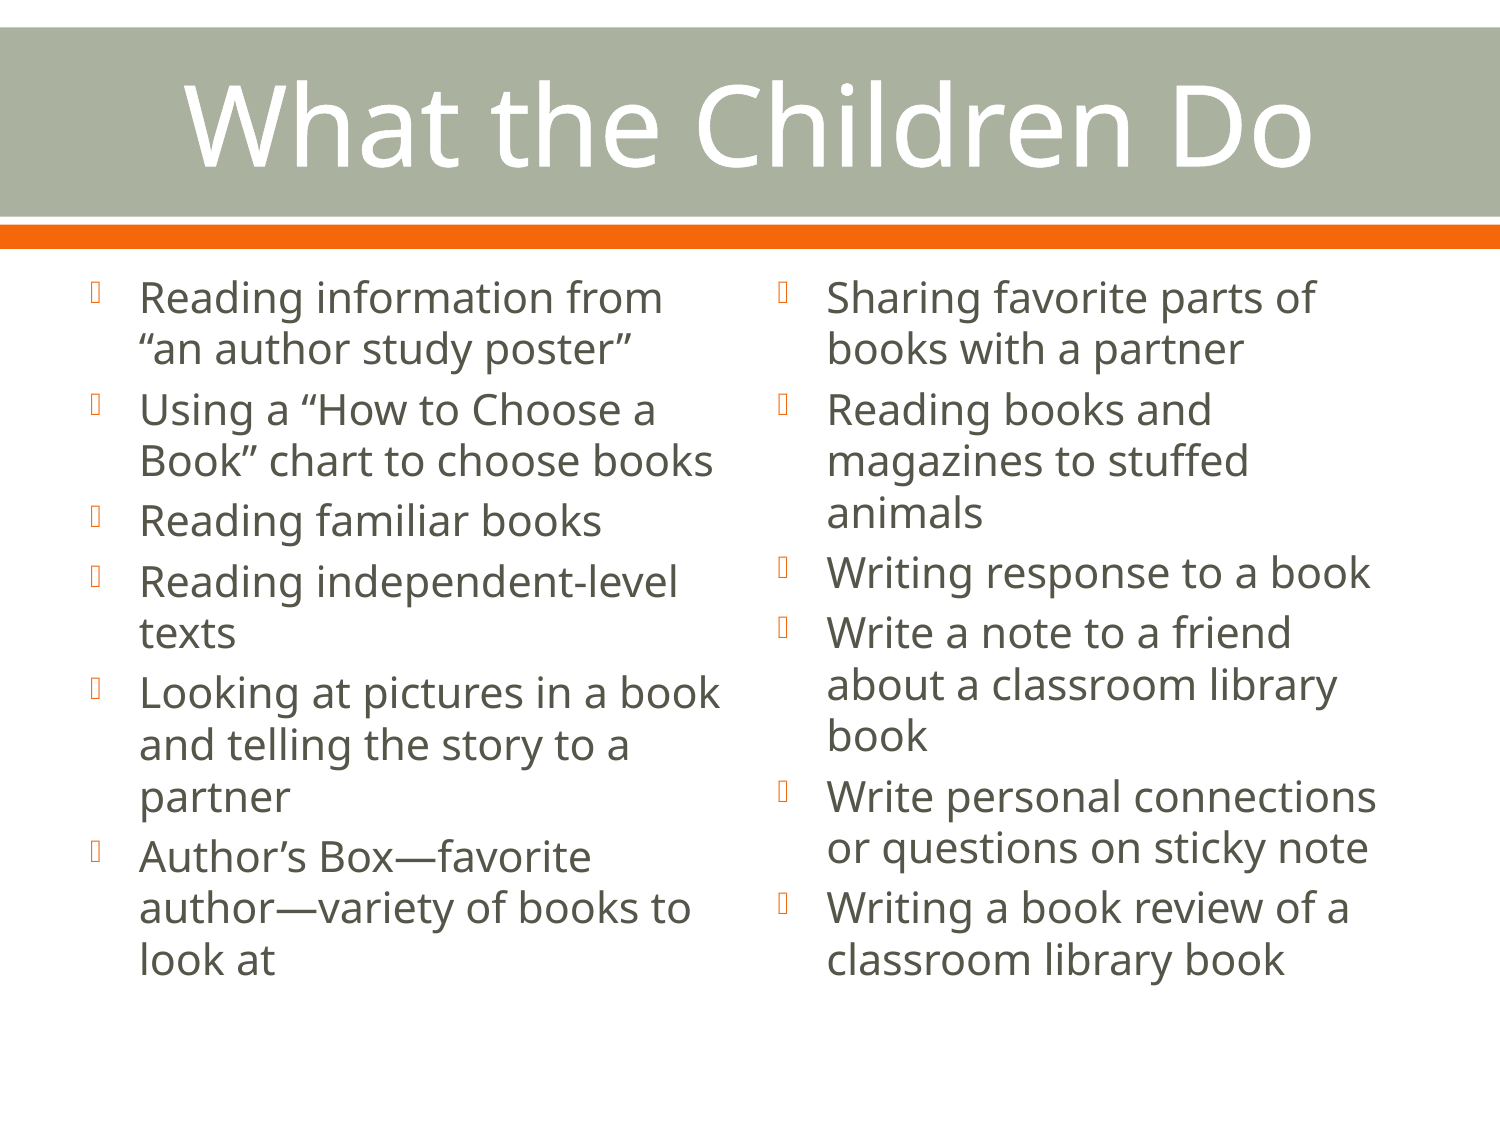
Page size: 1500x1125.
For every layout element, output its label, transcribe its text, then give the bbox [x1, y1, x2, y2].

list Sharing favorite parts of books with a partner Reading books and magazines to stuffed animals Writing response to a book Write a note to a friend about a classroom library book Write personal connections or questions on sticky note Writing a book review of a classroom library book [762, 262, 1425, 1005]
title What the Children Do [75, 29, 1425, 213]
list Reading information from “an author study poster” Using a “How to Choose a Book” chart to choose books Reading familiar books Reading independent-level texts Looking at pictures in a book and telling the story to a partner Author’s Box—favorite author—variety of books to look at [75, 262, 738, 1050]
